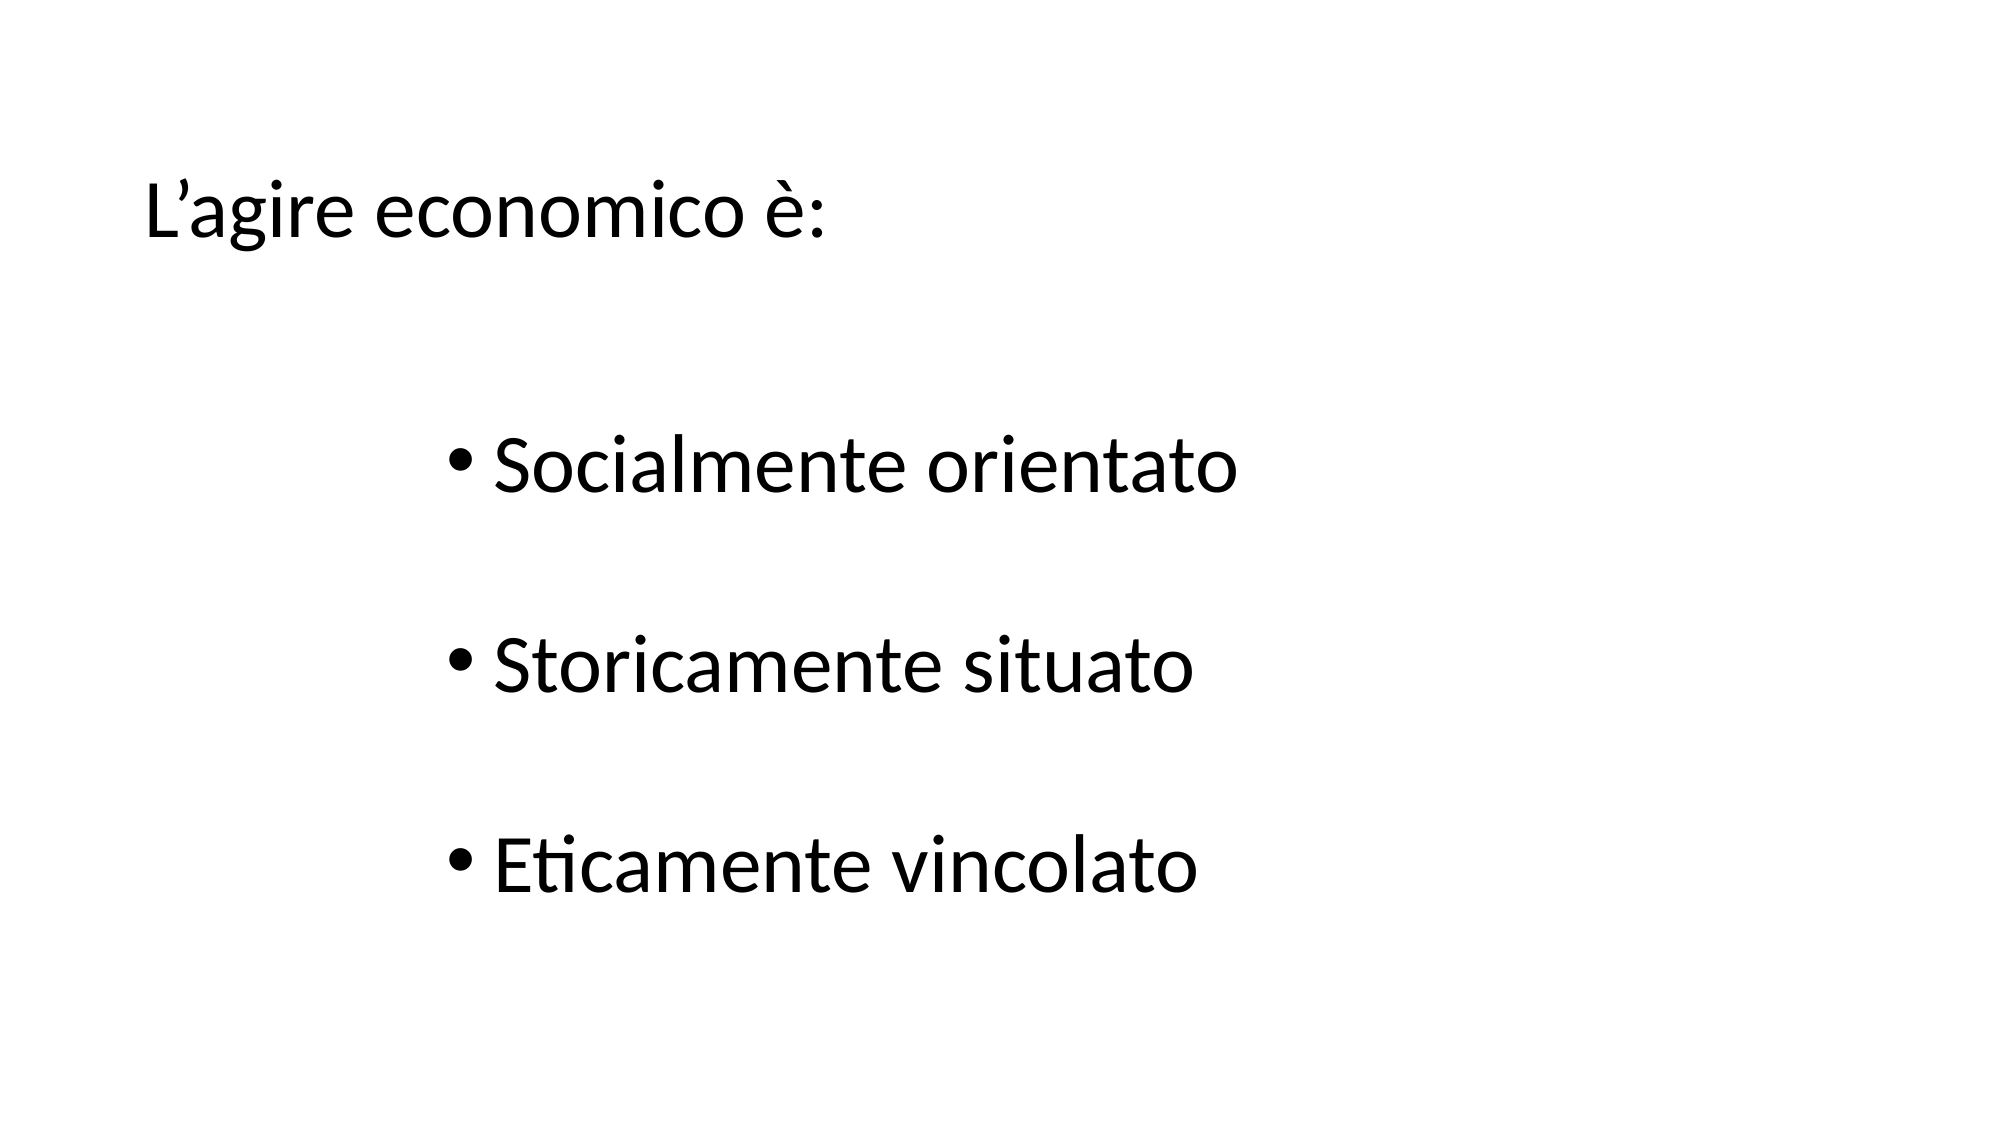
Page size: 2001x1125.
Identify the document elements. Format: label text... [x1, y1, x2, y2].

text_box Socialmente orientato Storicamente situato Eticamente vincolato [431, 401, 1837, 962]
list L’agire economico è: [129, 158, 1855, 284]
